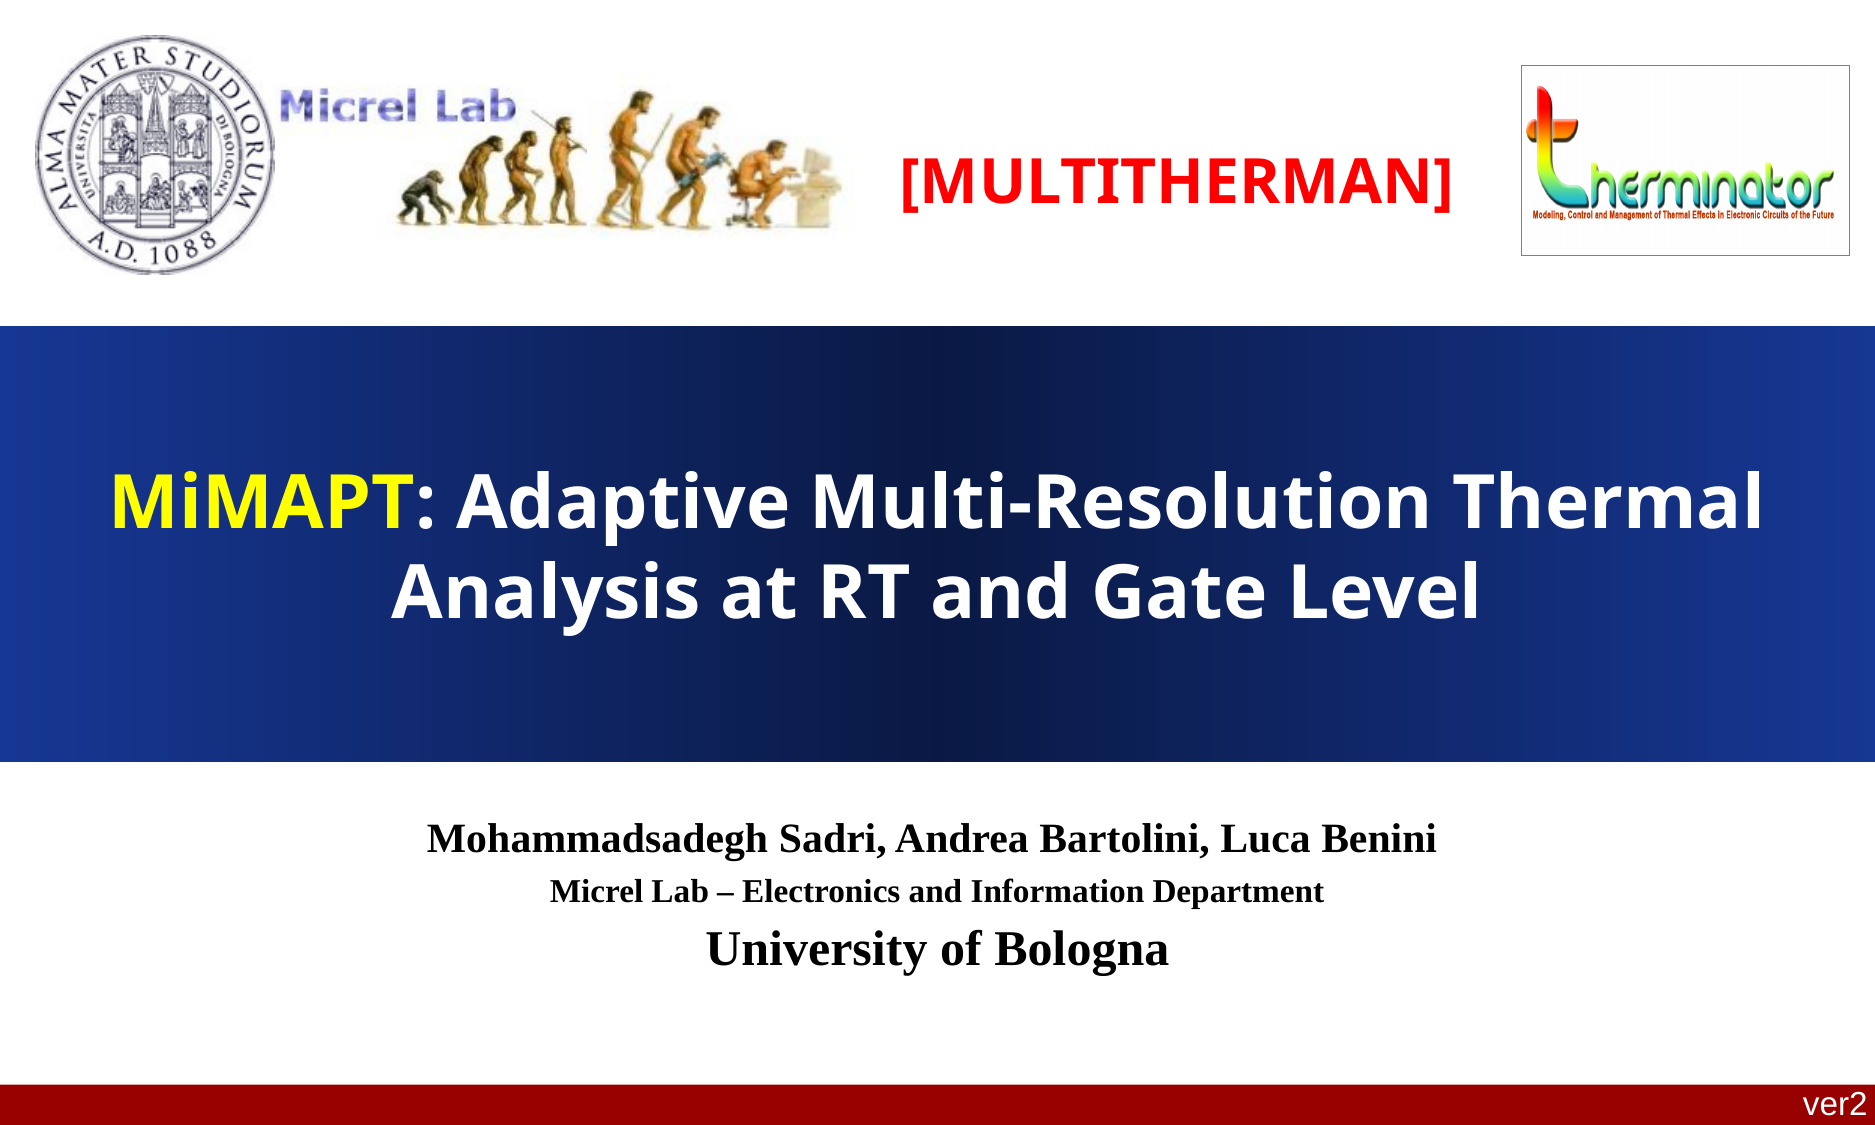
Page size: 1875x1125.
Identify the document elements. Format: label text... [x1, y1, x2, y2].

picture [34, 34, 871, 275]
picture [1520, 65, 1851, 256]
text_box ver2 [1788, 1074, 1875, 1125]
text_box [MULTITHERMAN] [884, 134, 1470, 224]
text_box MiMAPT: Adaptive Multi-Resolution Thermal Analysis at RT and Gate Level [0, 326, 1875, 762]
text_box Mohammadsadegh Sadri, Andrea Bartolini, Luca Benini Micrel Lab – Electronics and Information Department University of Bologna [58, 808, 1817, 1091]
